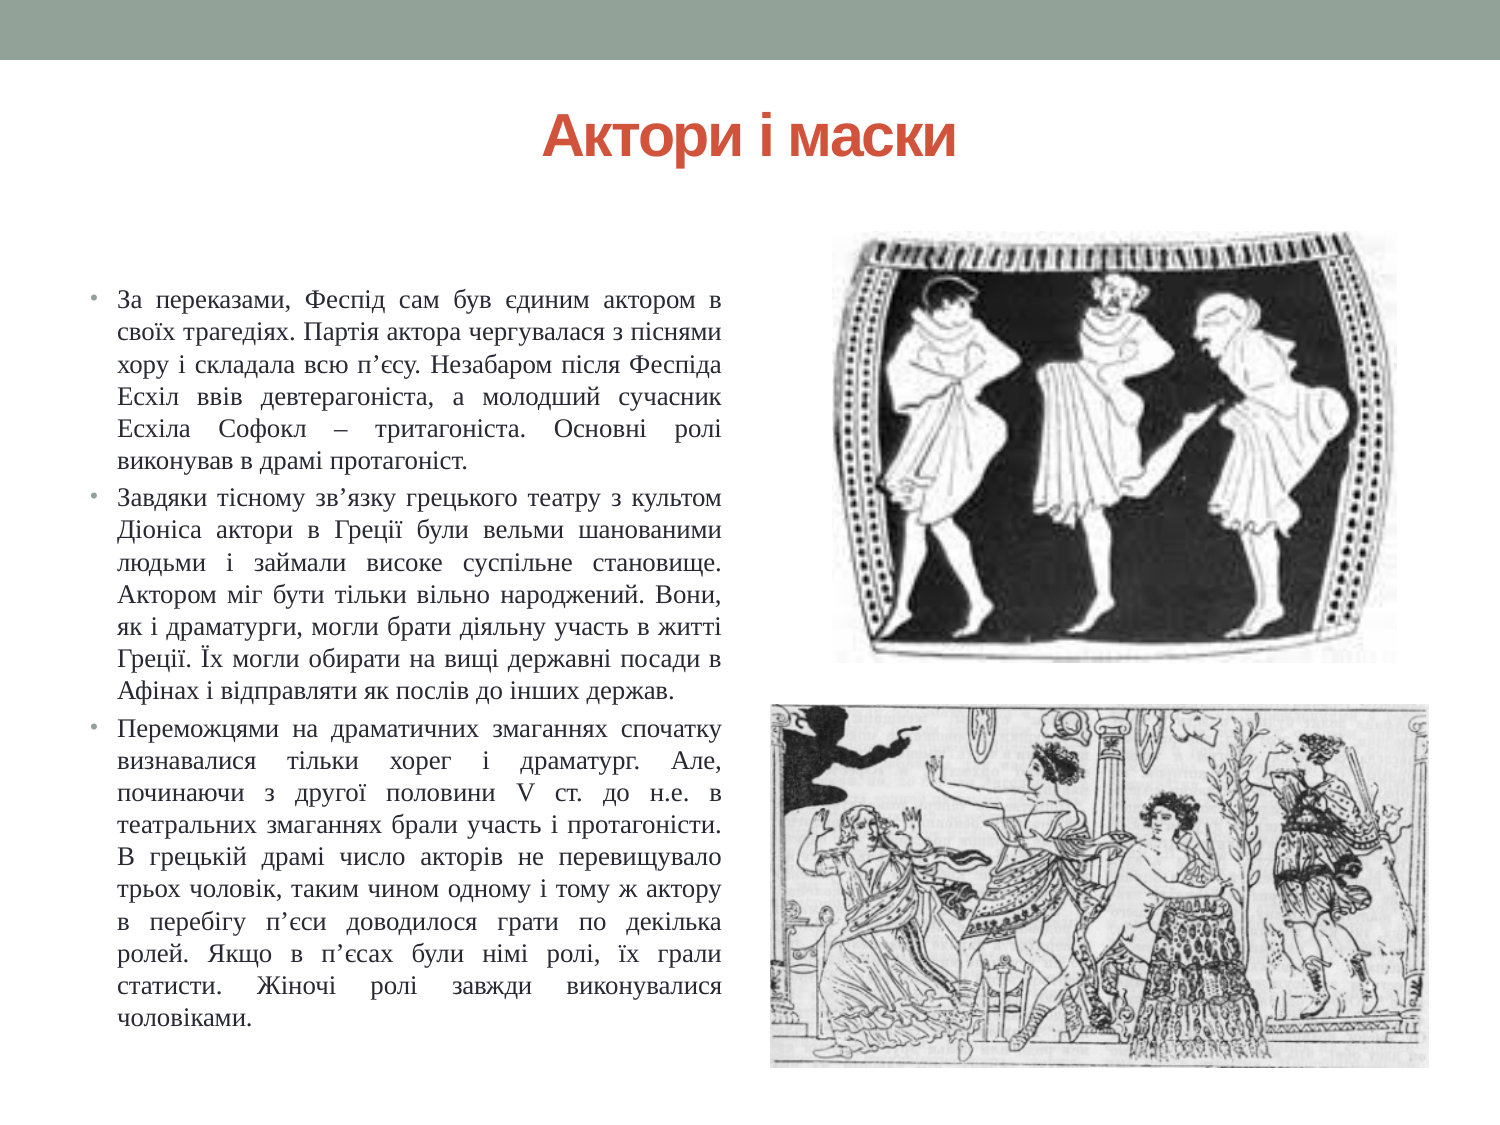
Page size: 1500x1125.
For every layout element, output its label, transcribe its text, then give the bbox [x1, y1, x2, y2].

list За переказами, Феспід сам був єдиним актором в своїх трагедіях. Партія актора чергувалася з піснями хору і складала всю п’єсу. Незабаром після Феспіда Есхіл ввів девтерагоніста, а молодший сучасник Есхіла Софокл – тритагоніста. Основні ролі виконував в драмі протагоніст. Завдяки тісному зв’язку грецького театру з культом Діоніса актори в Греції були вельми шанованими людьми і займали високе суспільне становище. Актором міг бути тільки вільно народжений. Вони, як і драматурги, могли брати діяльну участь в житті Греції. Їх могли обирати на вищі державні посади в Афінах і відправляти як послів до інших держав. Переможцями на драматичних змаганнях спочатку визнавалися тільки хорег і драматург. Але, починаючи з другої половини V ст. до н.е. в театральних змаганнях брали участь і протагоністи. В грецькій драмі число акторів не перевищувало трьох чоловік, таким чином одному і тому ж актору в перебігу п’єси доводилося грати по декілька ролей. Якщо в п’єсах були німі ролі, їх грали статисти. Жіночі ролі завжди виконувалися чоловіками. [75, 274, 738, 1049]
picture [770, 703, 1429, 1069]
picture [832, 231, 1397, 664]
title Актори і маски [75, 87, 1425, 250]
